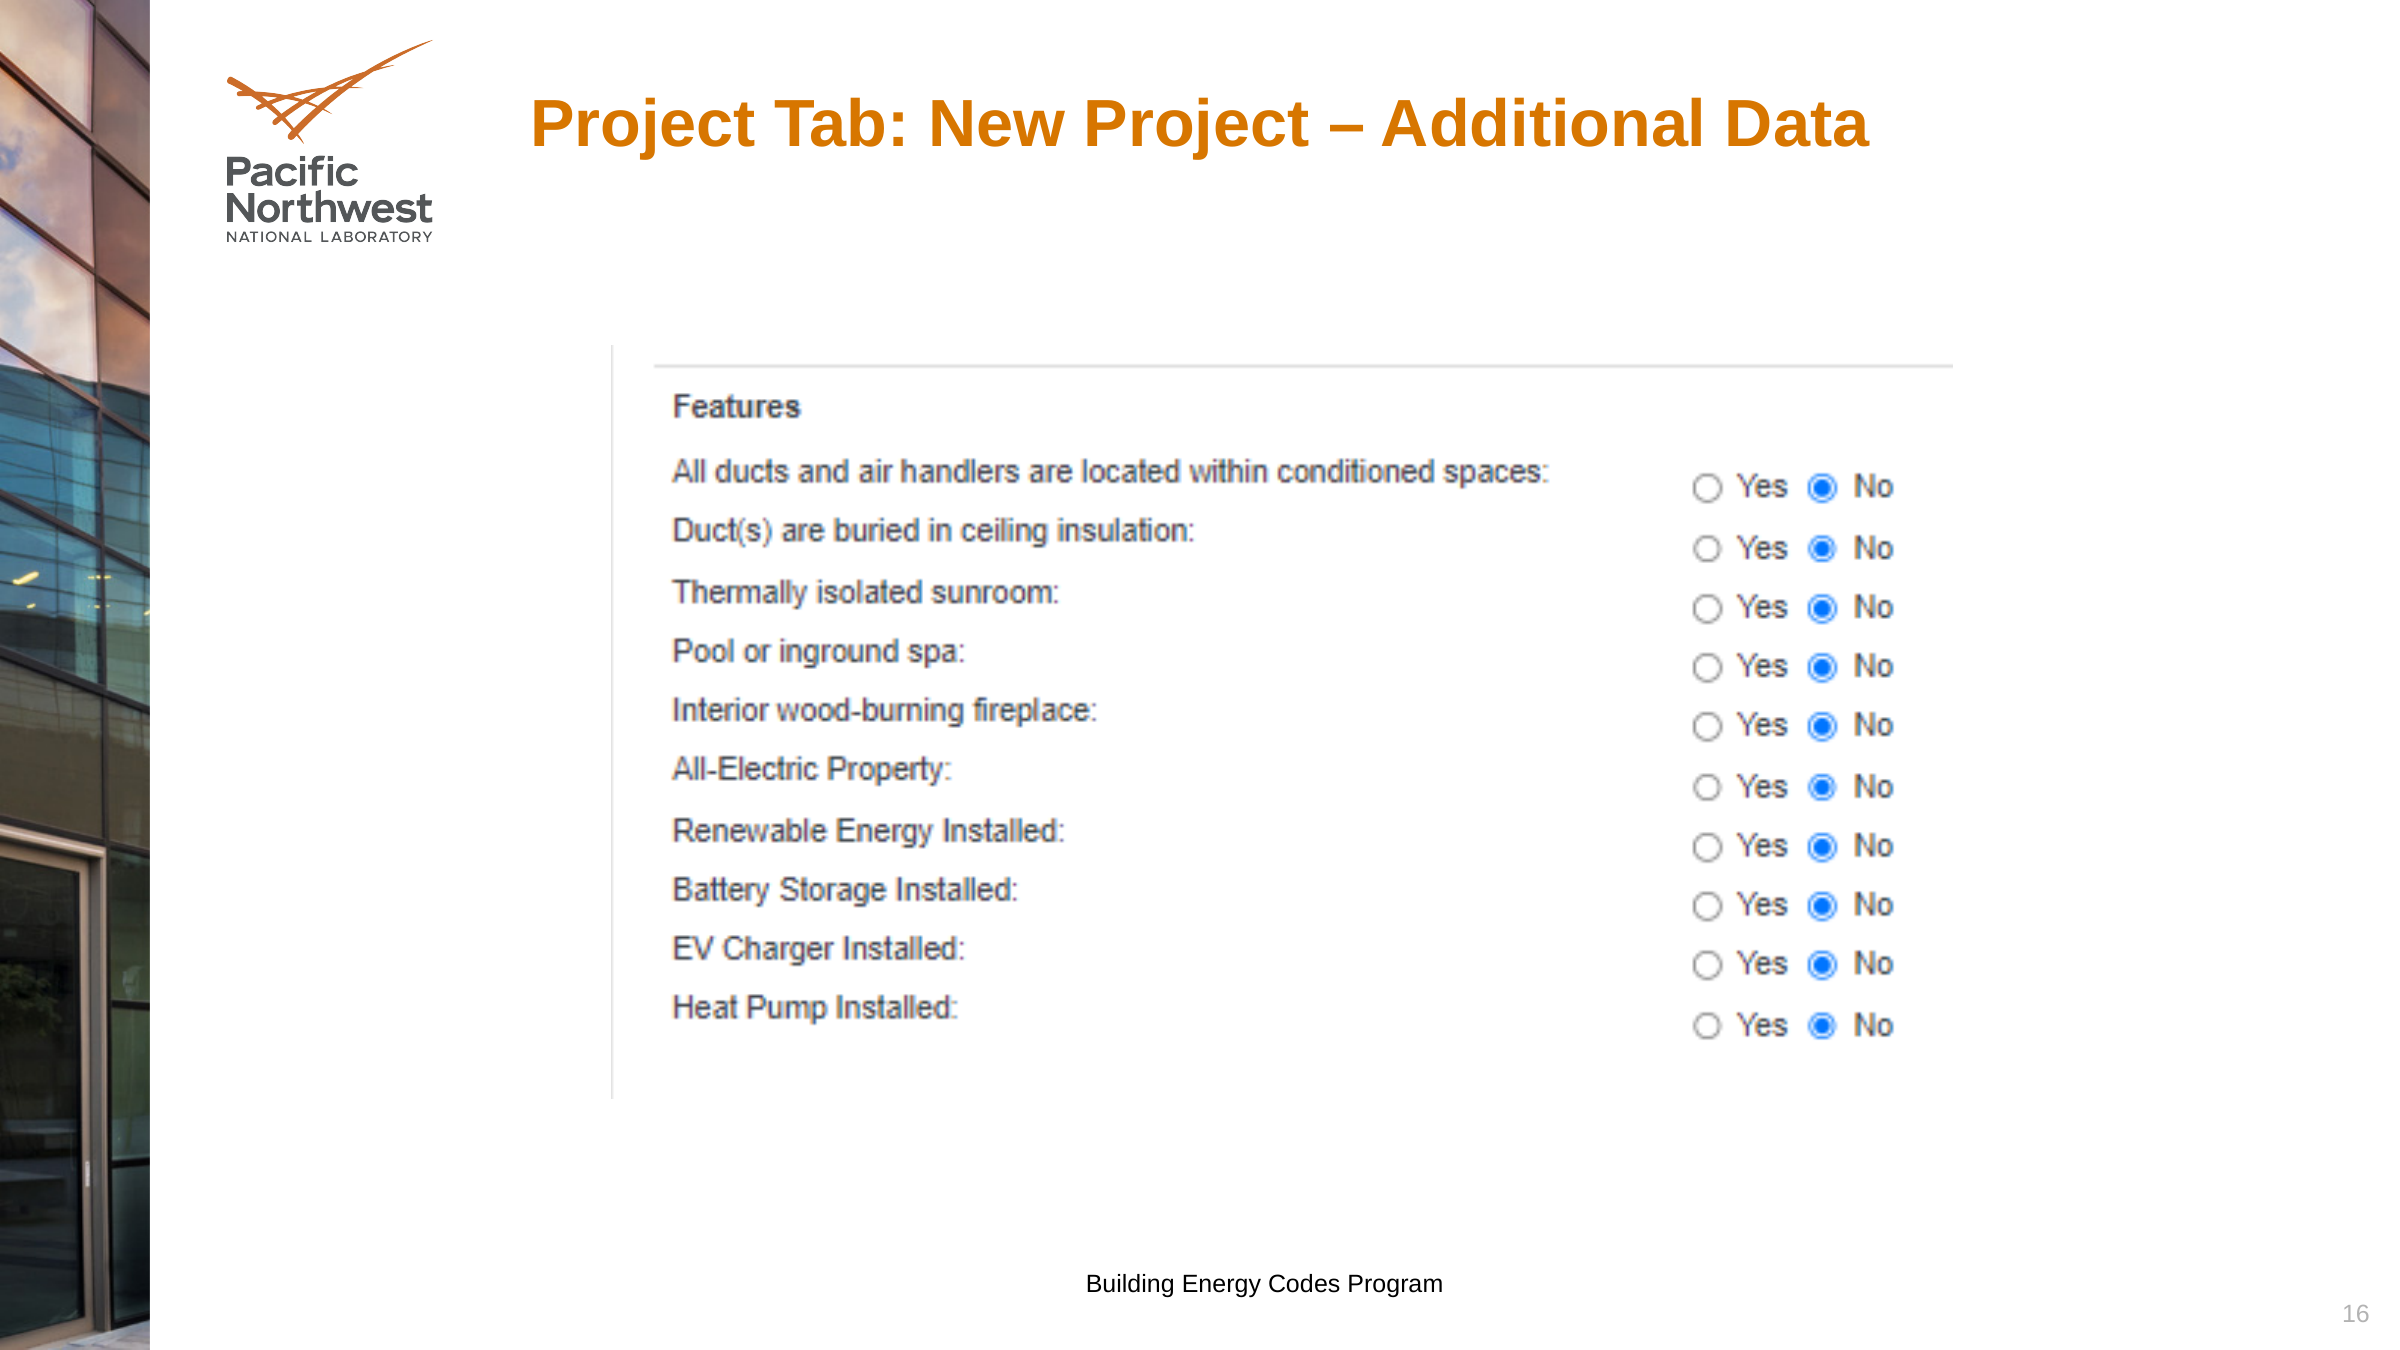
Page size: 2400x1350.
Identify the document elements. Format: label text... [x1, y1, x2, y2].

text_box Building Energy Codes Program [1027, 1252, 1503, 1313]
slide_number 16 [2295, 1275, 2370, 1350]
text_box Project Tab: New Project – Additional Data [529, 79, 2099, 160]
picture [225, 38, 435, 244]
picture [0, 0, 149, 1350]
picture [611, 345, 1953, 1099]
